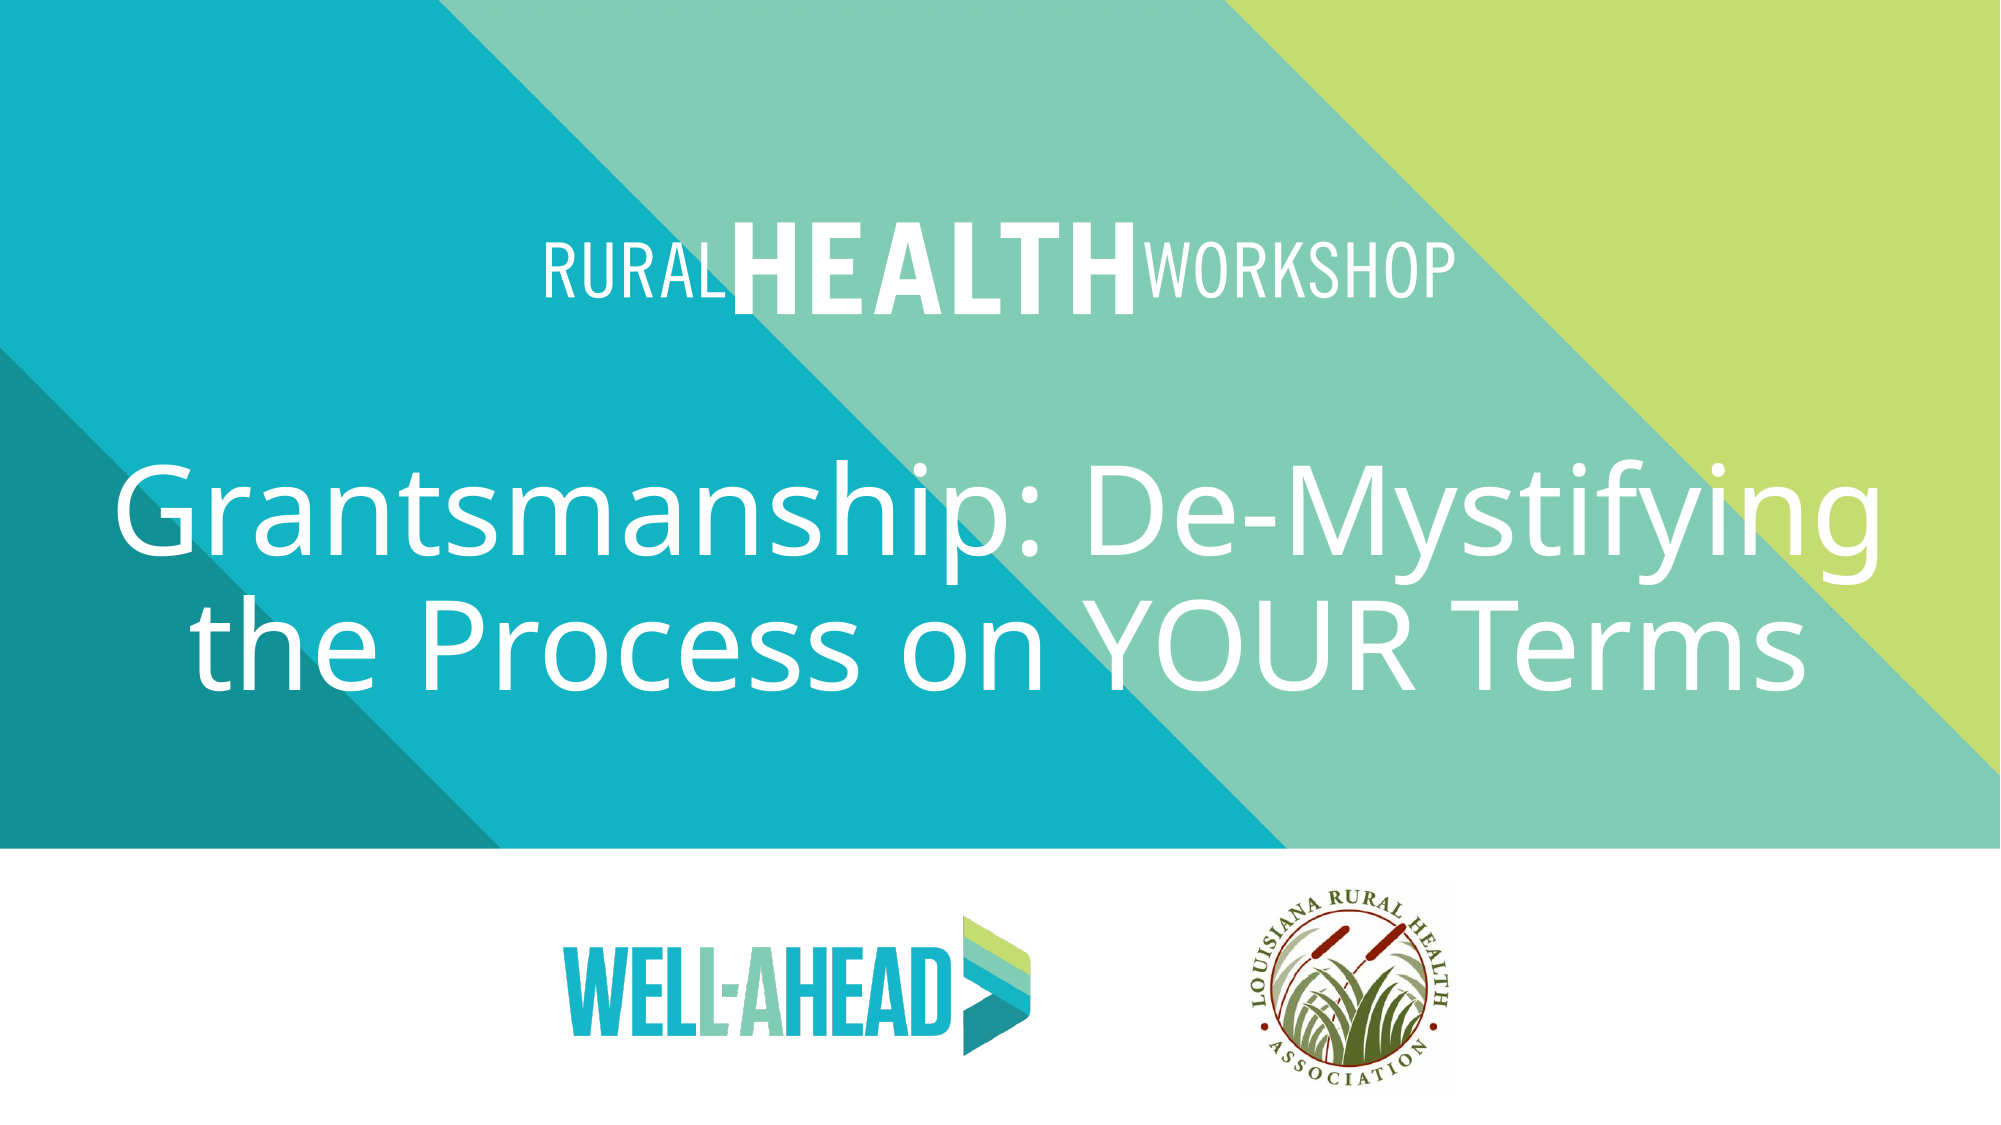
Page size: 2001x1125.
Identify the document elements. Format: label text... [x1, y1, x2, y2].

picture [559, 894, 1050, 1078]
subtitle Grantsmanship: De-Mystifying the Process on YOUR Terms [0, 316, 2000, 849]
picture [0, 0, 2000, 316]
picture [1241, 878, 1457, 1096]
